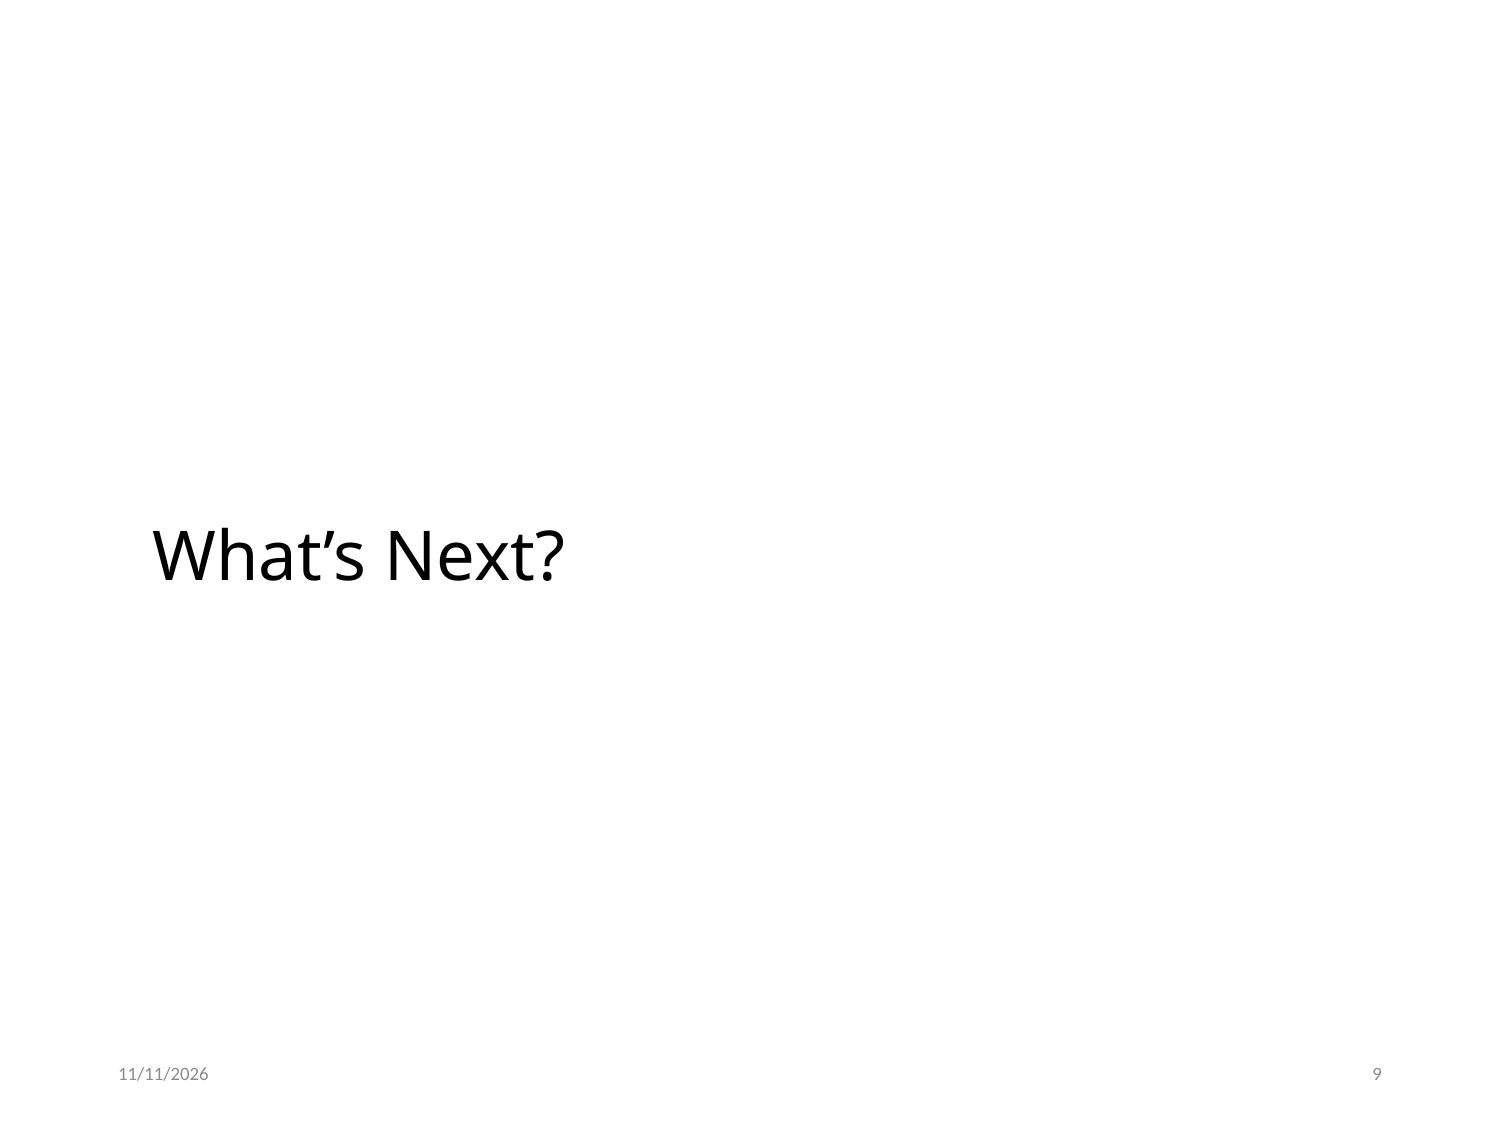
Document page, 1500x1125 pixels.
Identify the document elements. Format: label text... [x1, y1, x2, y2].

title What’s Next? [137, 450, 1432, 668]
slide_number 8 [1059, 1042, 1397, 1103]
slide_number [103, 1042, 441, 1103]
